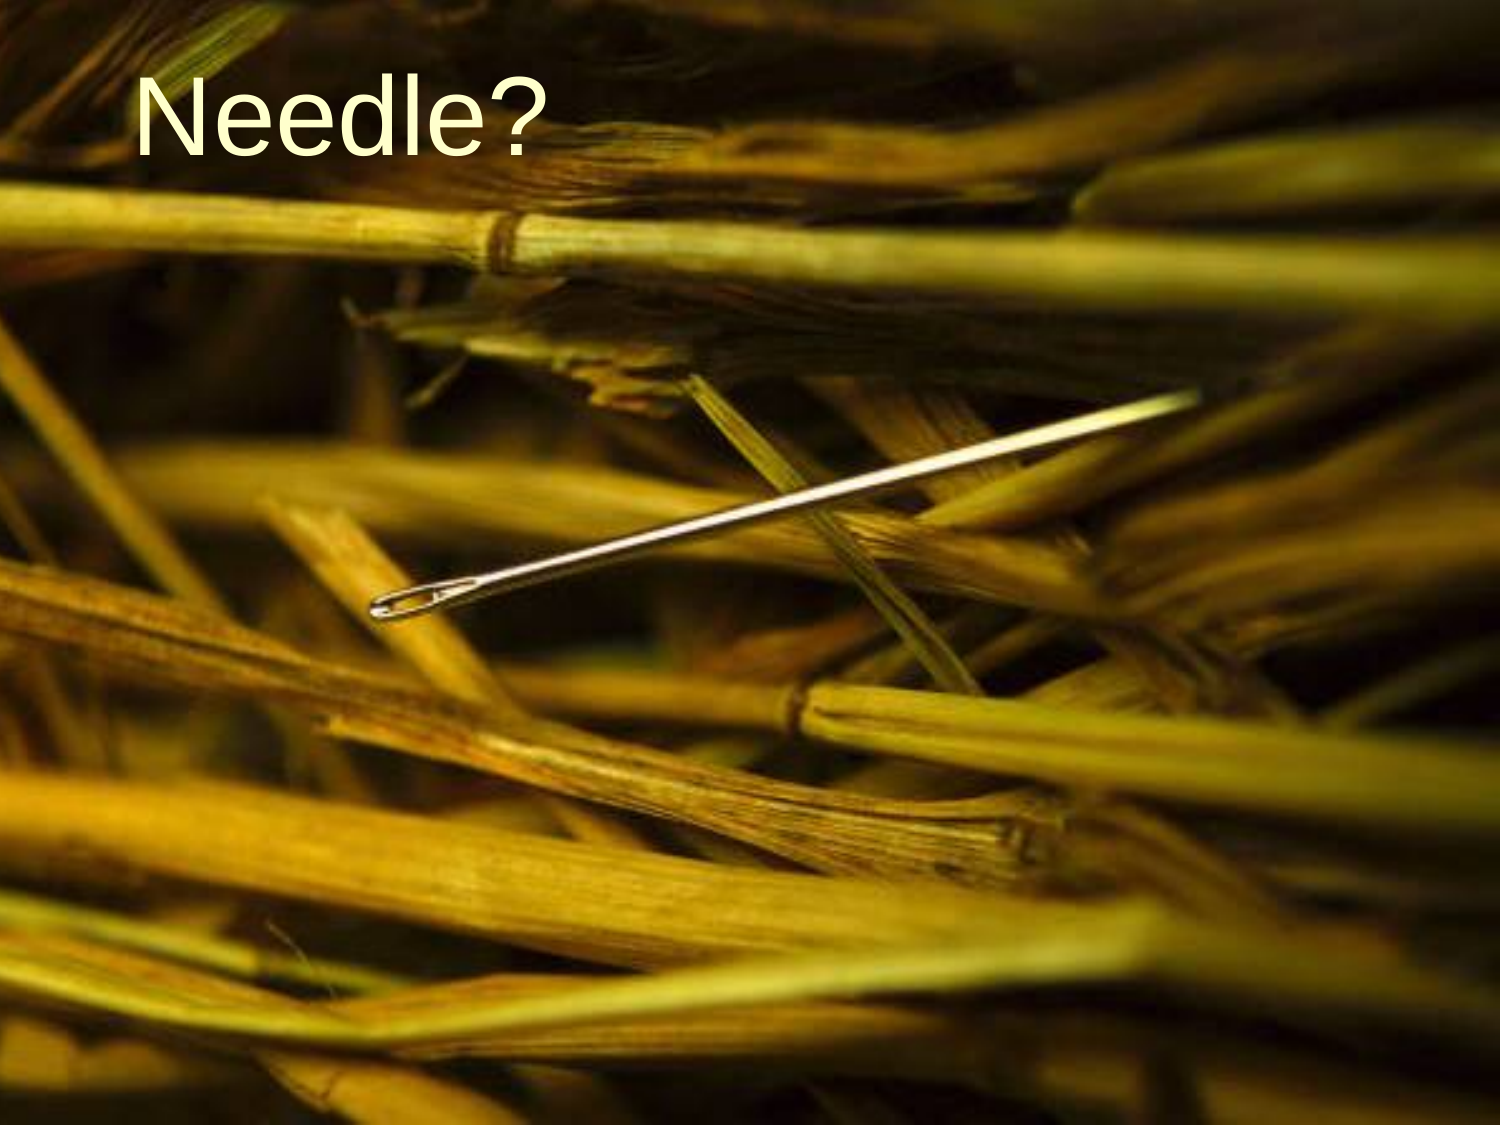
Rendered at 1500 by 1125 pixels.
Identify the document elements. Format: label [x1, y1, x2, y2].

list [0, 0, 1500, 1125]
